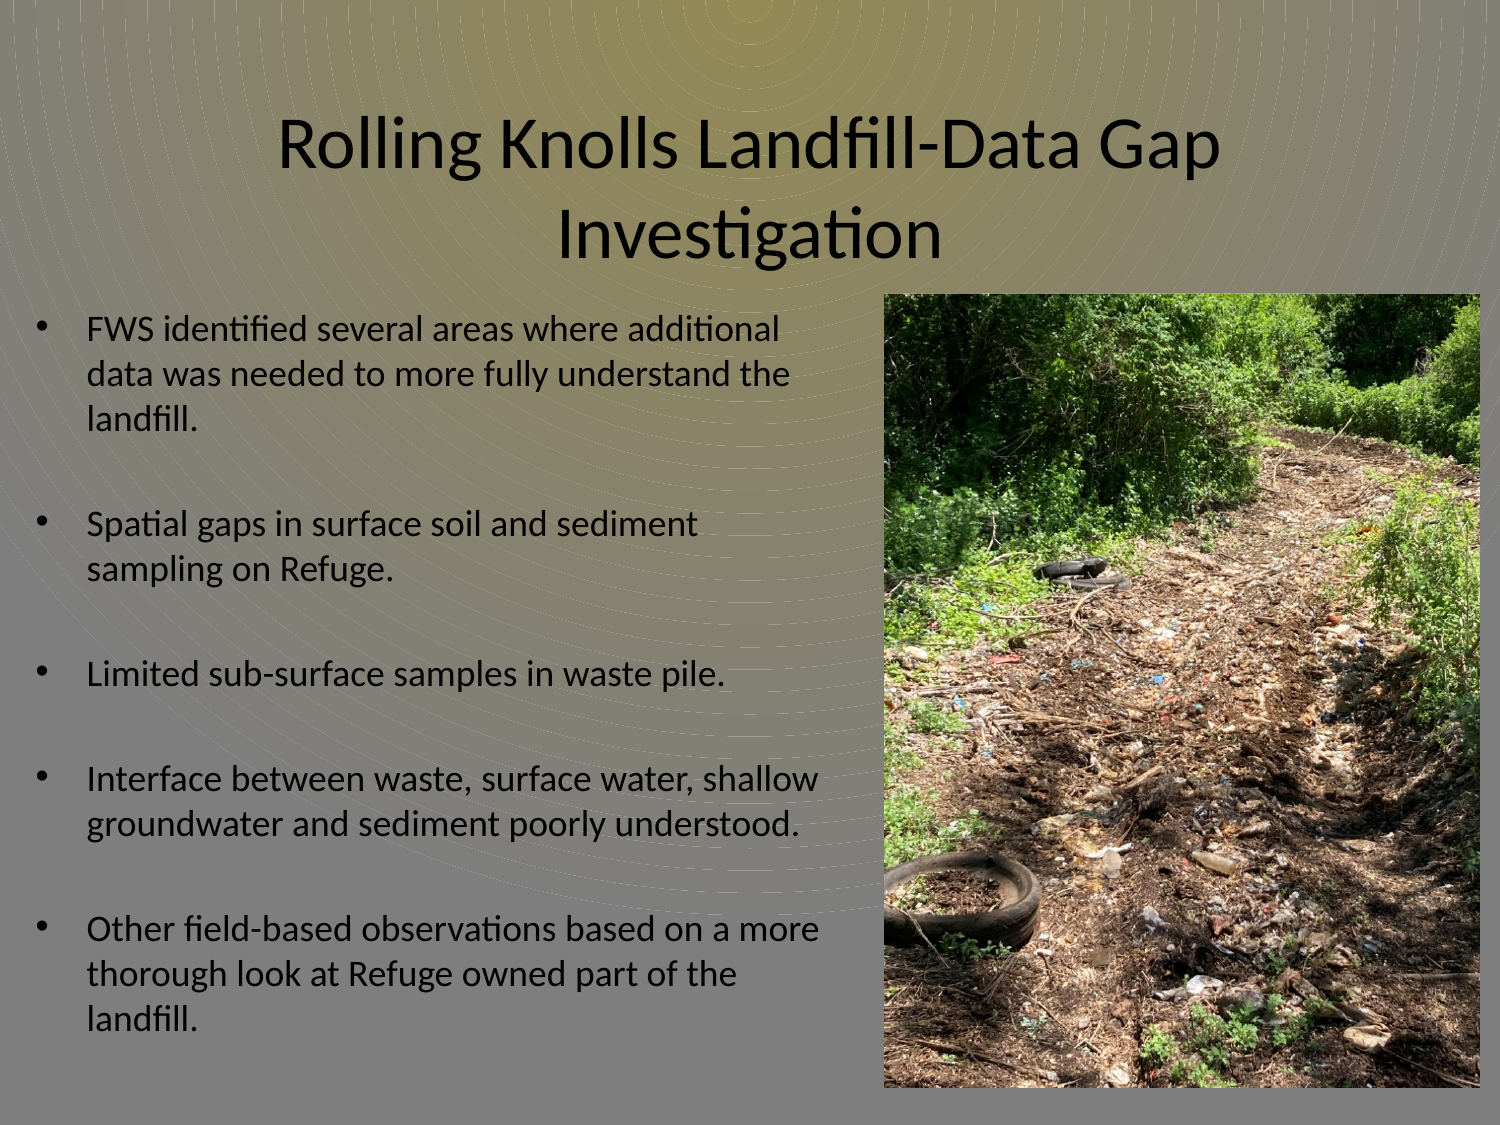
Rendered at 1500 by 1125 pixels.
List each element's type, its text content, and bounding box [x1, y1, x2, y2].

picture [884, 989, 1480, 1087]
list FWS identified several areas where additional data was needed to more fully understand the landfill. Spatial gaps in surface soil and sediment sampling on Refuge. Limited sub-surface samples in waste pile. Interface between waste, surface water, shallow groundwater and sediment poorly understood. Other field-based observations based on a more thorough look at Refuge owned part of the landfill. [20, 295, 848, 1091]
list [783, 392, 1500, 989]
title Rolling Knolls Landfill-Data Gap Investigation [75, 45, 1425, 233]
picture [884, 295, 1480, 392]
